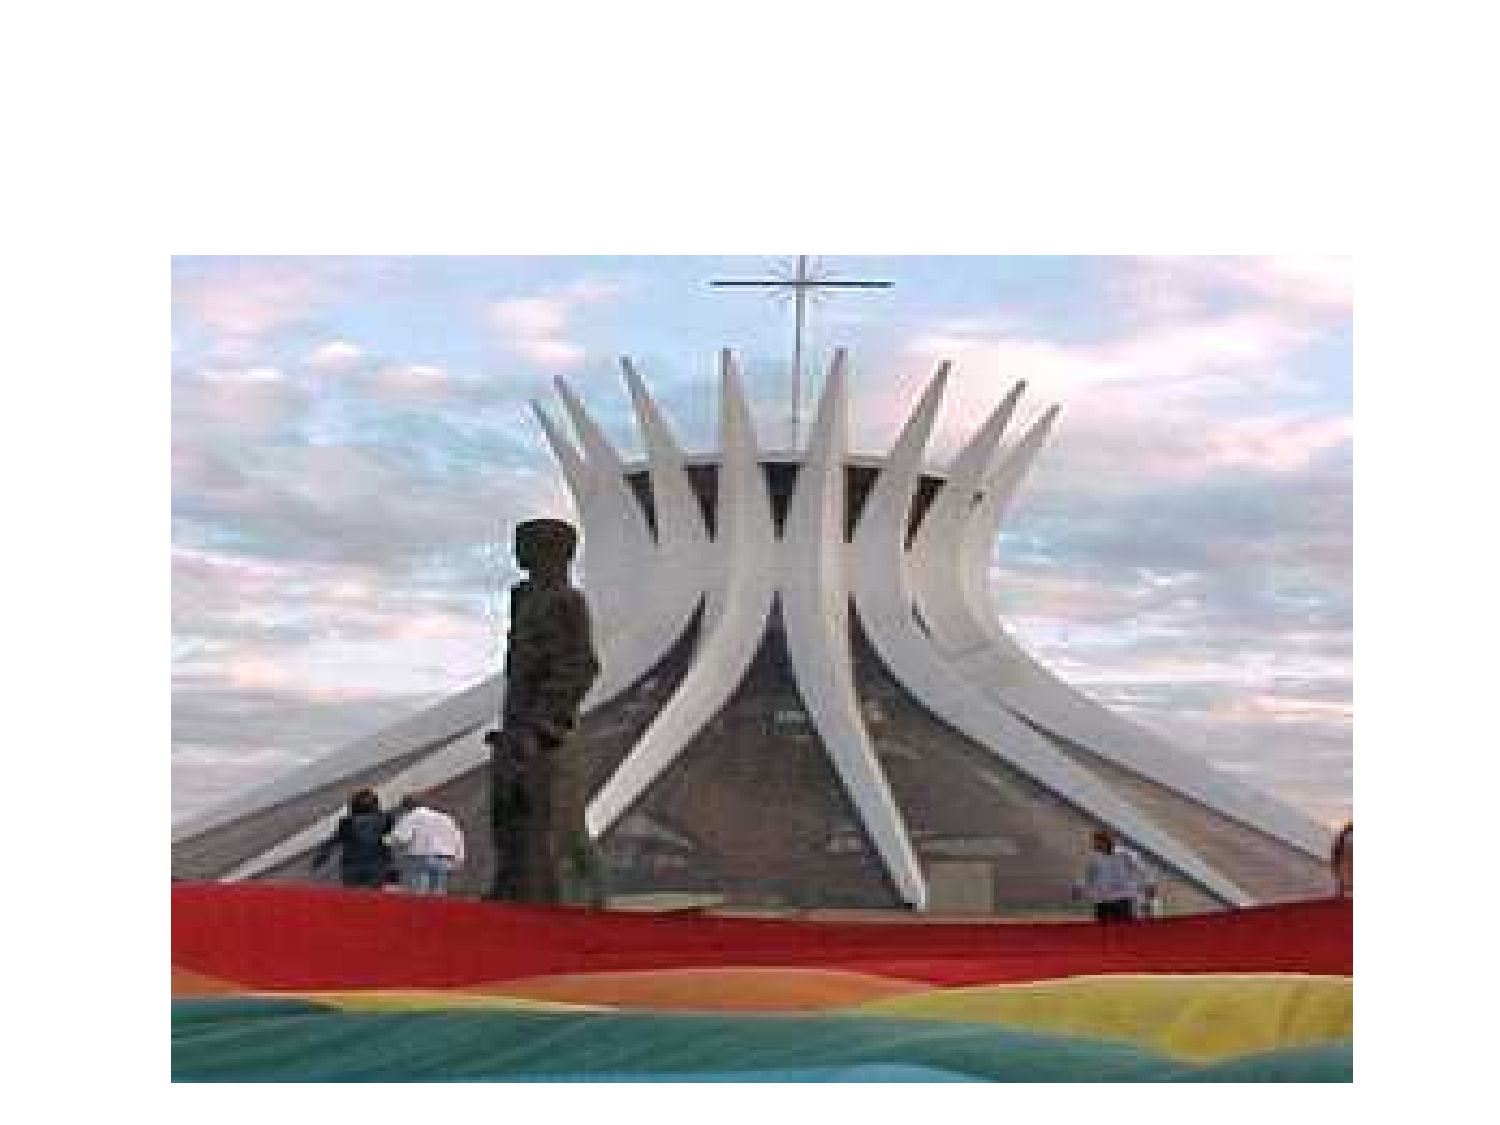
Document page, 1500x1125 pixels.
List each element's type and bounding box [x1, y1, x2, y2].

list [171, 255, 1353, 1083]
